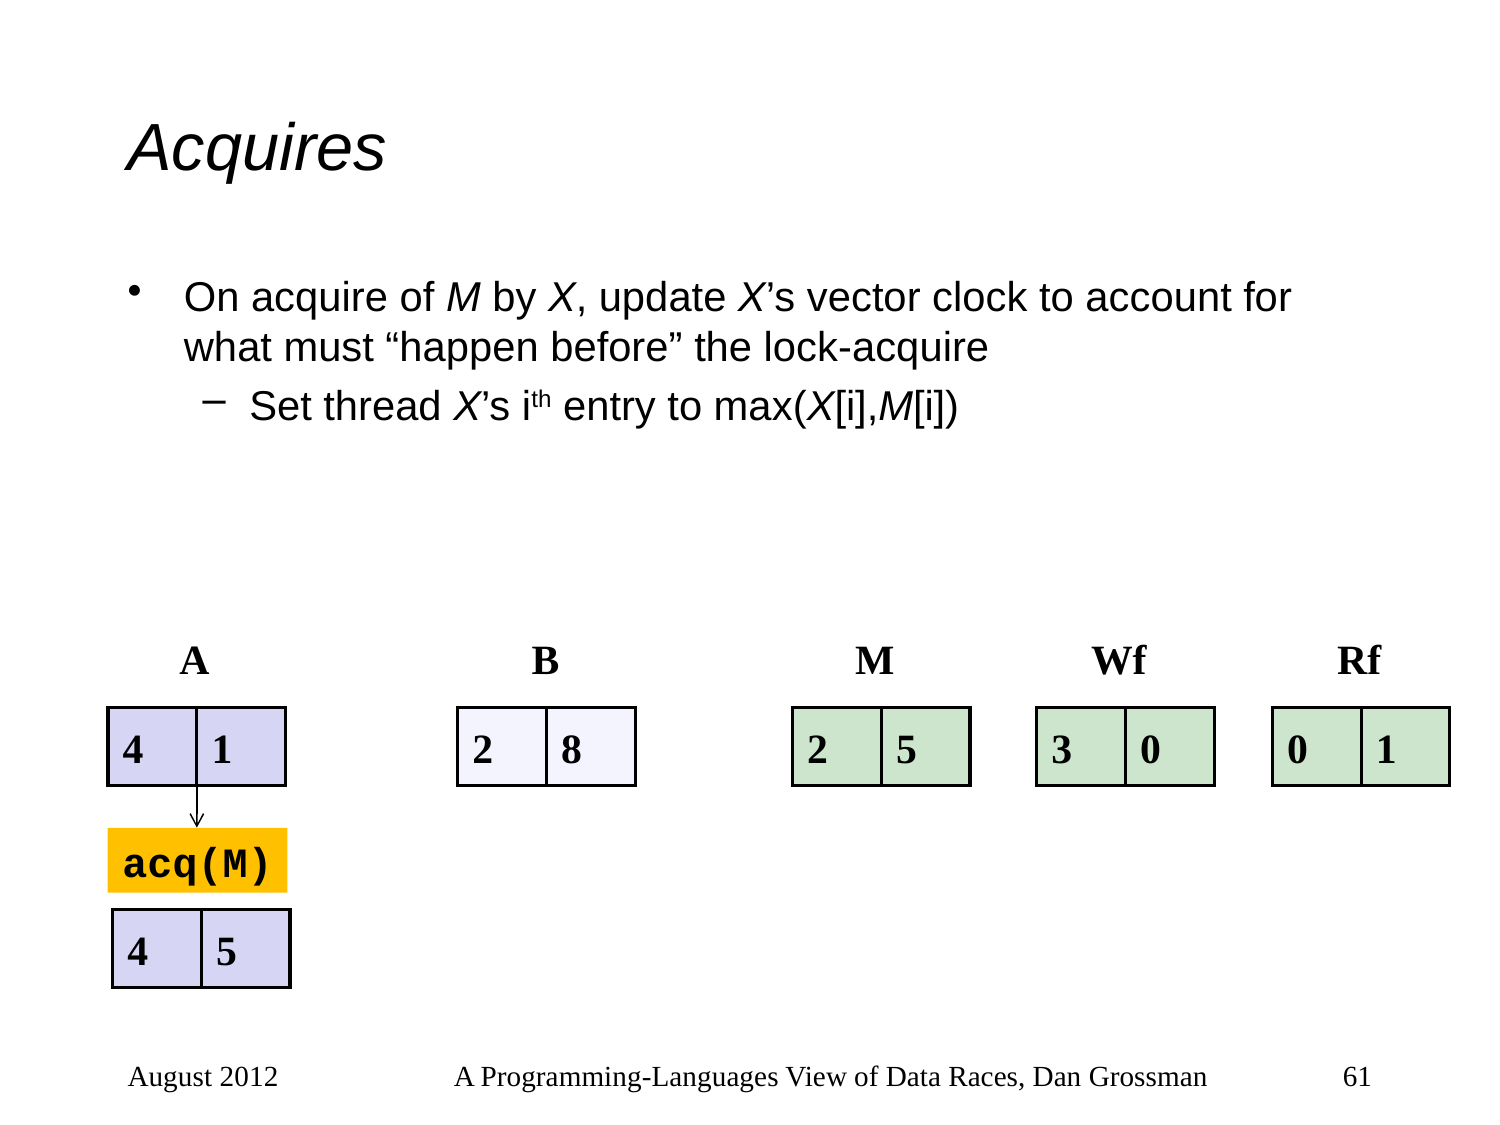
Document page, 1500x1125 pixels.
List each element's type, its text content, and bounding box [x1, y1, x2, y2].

text_box B [516, 625, 575, 691]
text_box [107, 707, 286, 786]
slide_number 61 [1251, 1049, 1388, 1125]
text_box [792, 707, 971, 786]
text_box M [840, 625, 910, 691]
title Acquires [112, 49, 1388, 238]
footer A Programming-Languages View of Data Races, Dan Grossman [412, 1049, 1251, 1125]
text_box Rf [1322, 625, 1397, 691]
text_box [457, 707, 636, 786]
list On acquire of M by X, update X’s vector clock to account for what must “happen before” the lock-acquire Set thread X’s ith entry to max(X[i],M[i]) [112, 262, 1388, 1001]
text_box acq(M) [107, 827, 288, 893]
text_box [1272, 707, 1451, 786]
text_box Wf [1076, 625, 1162, 691]
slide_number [112, 1049, 412, 1125]
text_box A [164, 625, 225, 691]
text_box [112, 909, 291, 988]
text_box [1036, 707, 1215, 786]
